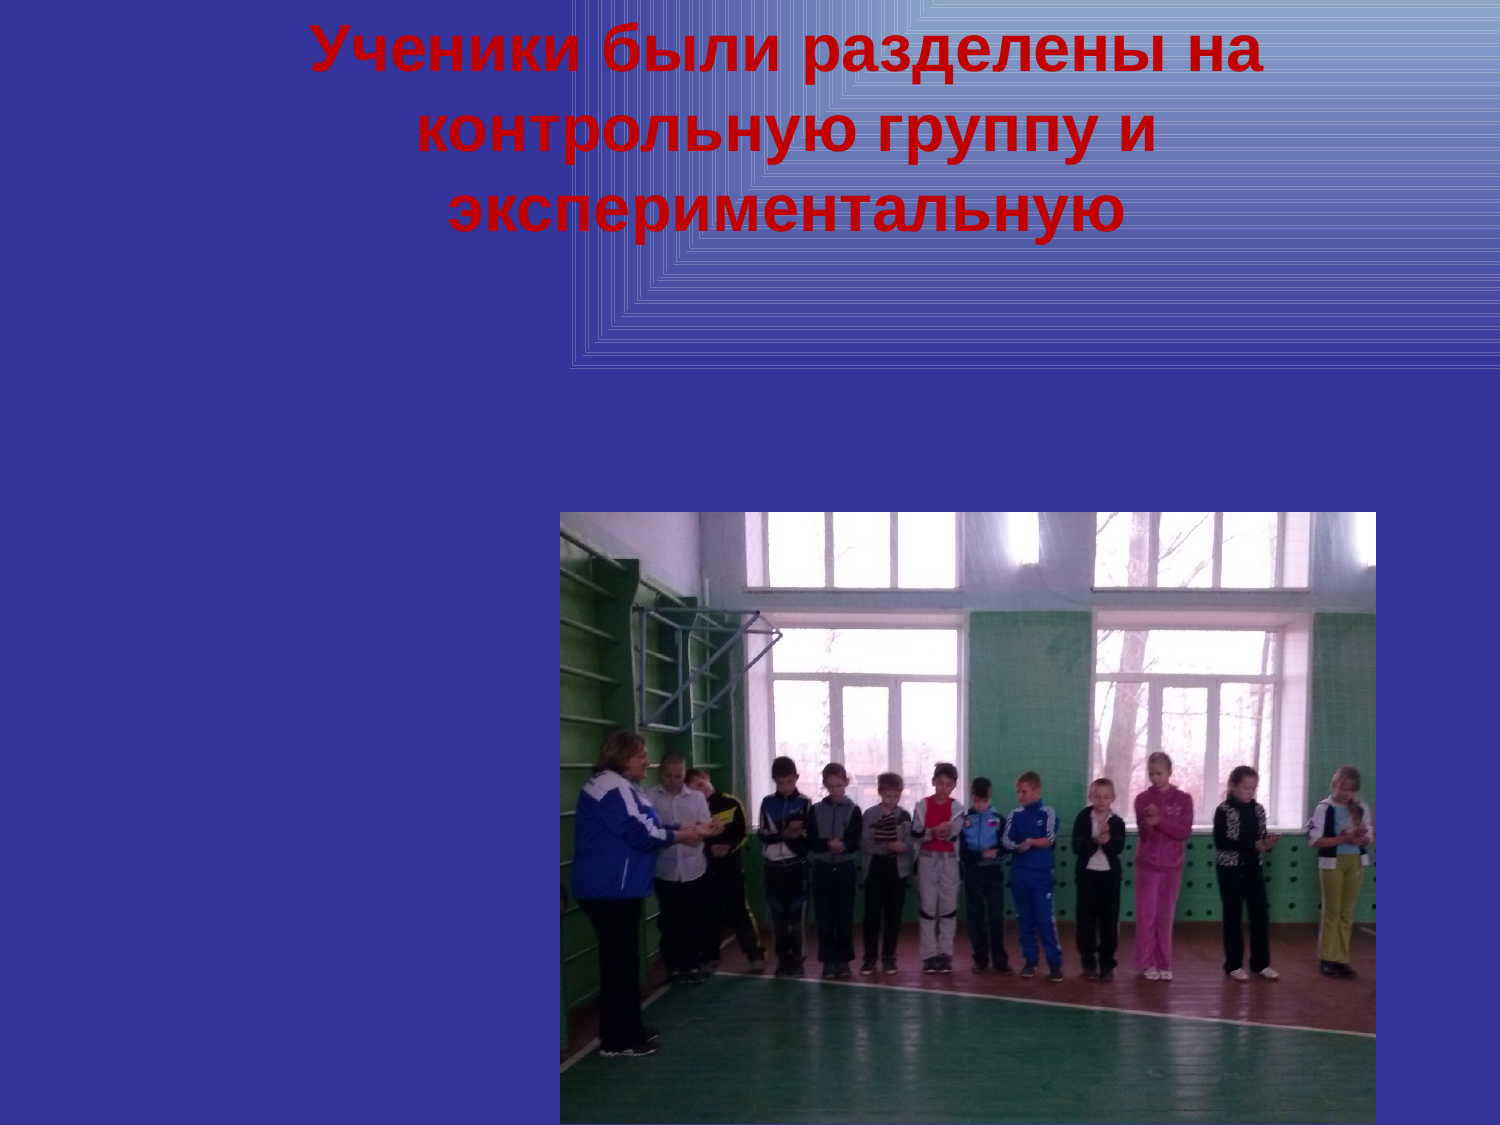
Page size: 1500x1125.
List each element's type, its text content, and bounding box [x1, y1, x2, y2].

title Ученики были разделены на контрольную группу и экспериментальную [112, 31, 1463, 219]
picture [560, 512, 1377, 1125]
